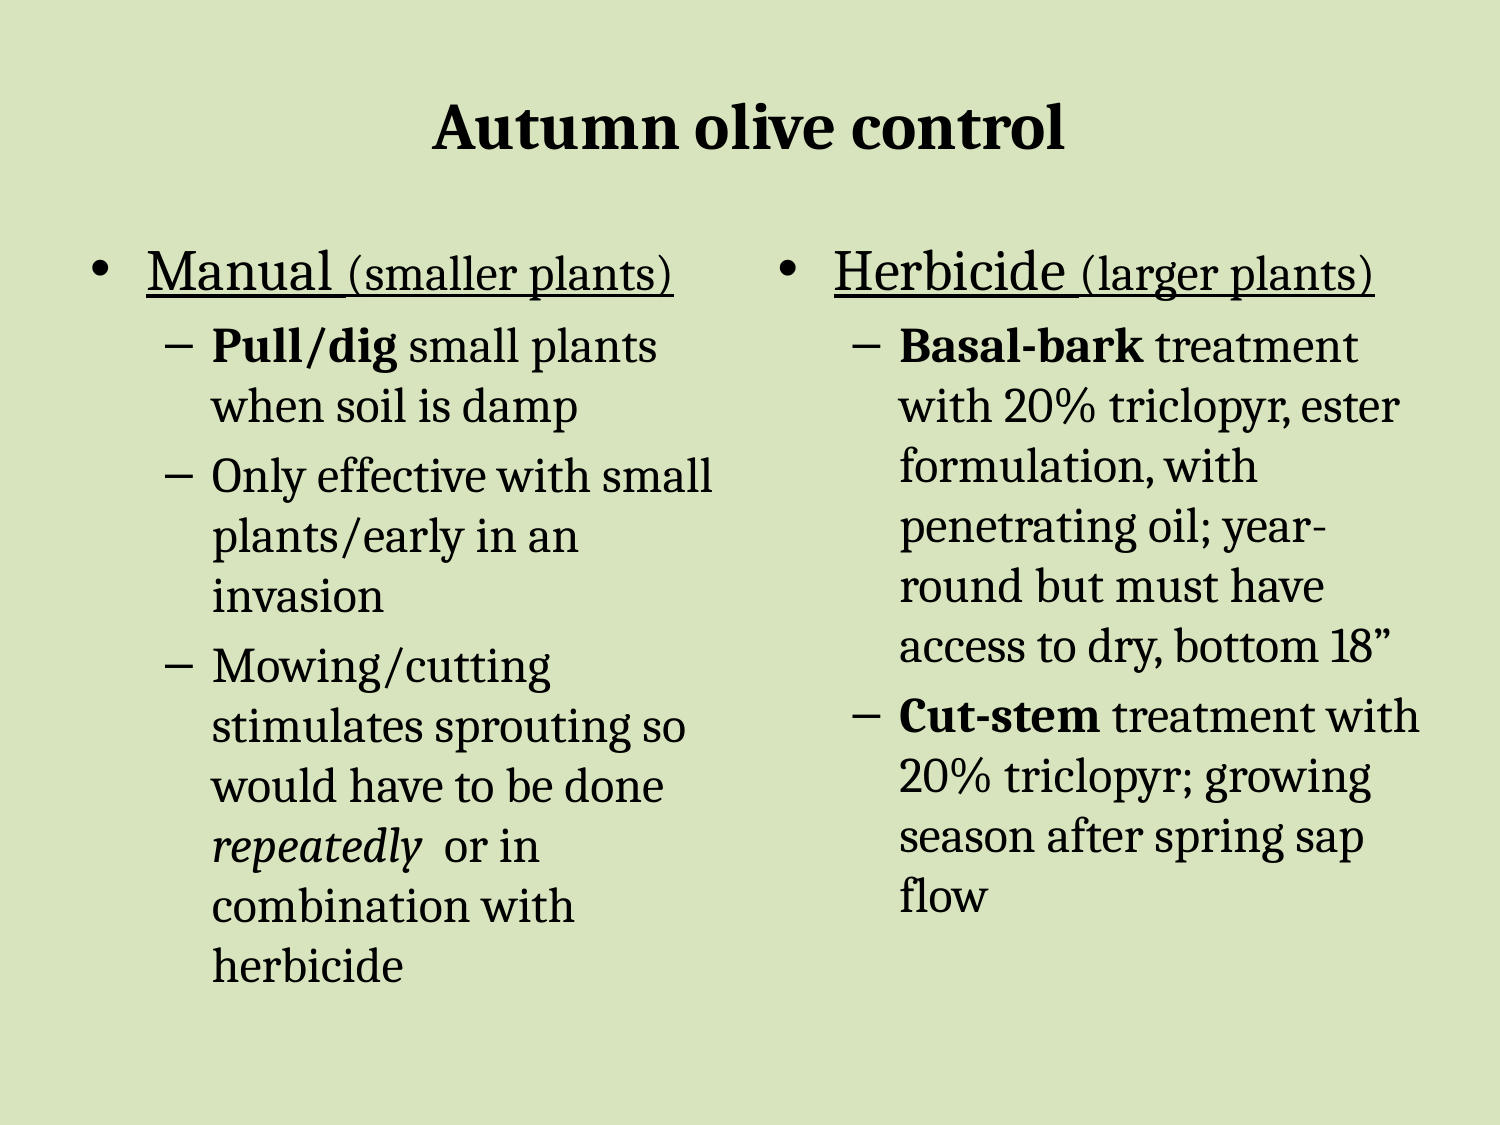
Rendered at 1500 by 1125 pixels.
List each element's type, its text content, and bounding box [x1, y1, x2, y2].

list Herbicide (larger plants) Basal-bark treatment with 20% triclopyr, ester formulation, with penetrating oil; year-round but must have access to dry, bottom 18” Cut-stem treatment with 20% triclopyr; growing season after spring sap flow [762, 224, 1450, 1050]
list Manual (smaller plants) Pull/dig small plants when soil is damp Only effective with small plants/early in an invasion Mowing/cutting stimulates sprouting so would have to be done repeatedly or in combination with herbicide [75, 224, 738, 1050]
title Autumn olive control [75, 45, 1425, 200]
